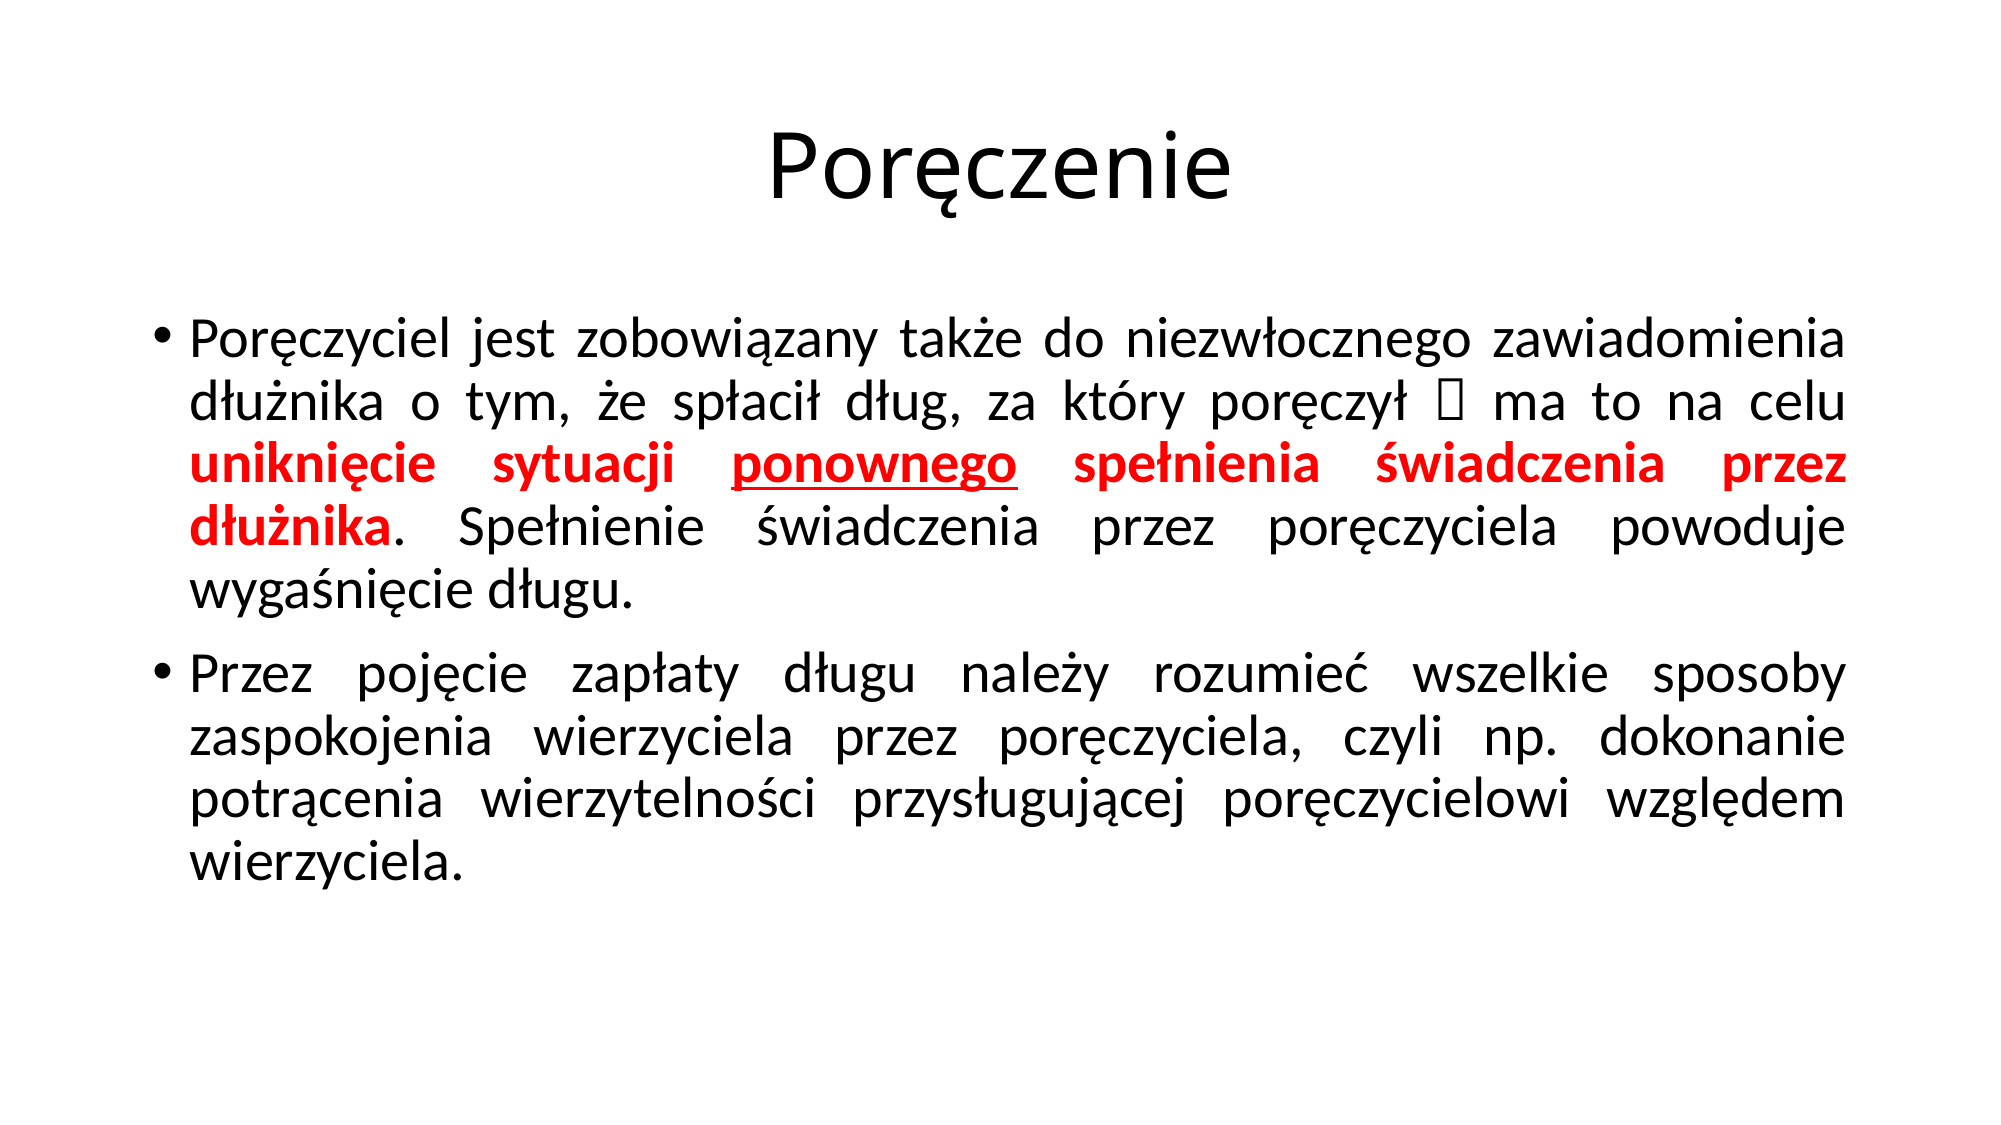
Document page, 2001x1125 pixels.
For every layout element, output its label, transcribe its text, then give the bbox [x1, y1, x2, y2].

list Poręczyciel jest zobowiązany także do niezwłocznego zawiadomienia dłużnika o tym, że spłacił dług, za który poręczył  ma to na celu uniknięcie sytuacji ponownego spełnienia świadczenia przez dłużnika. Spełnienie świadczenia przez poręczyciela powoduje wygaśnięcie długu. Przez pojęcie zapłaty długu należy rozumieć wszelkie sposoby zaspokojenia wierzyciela przez poręczyciela, czyli np. dokonanie potrącenia wierzytelności przysługującej poręczycielowi względem wierzyciela. [137, 299, 1863, 1014]
title Poręczenie [137, 59, 1863, 278]
